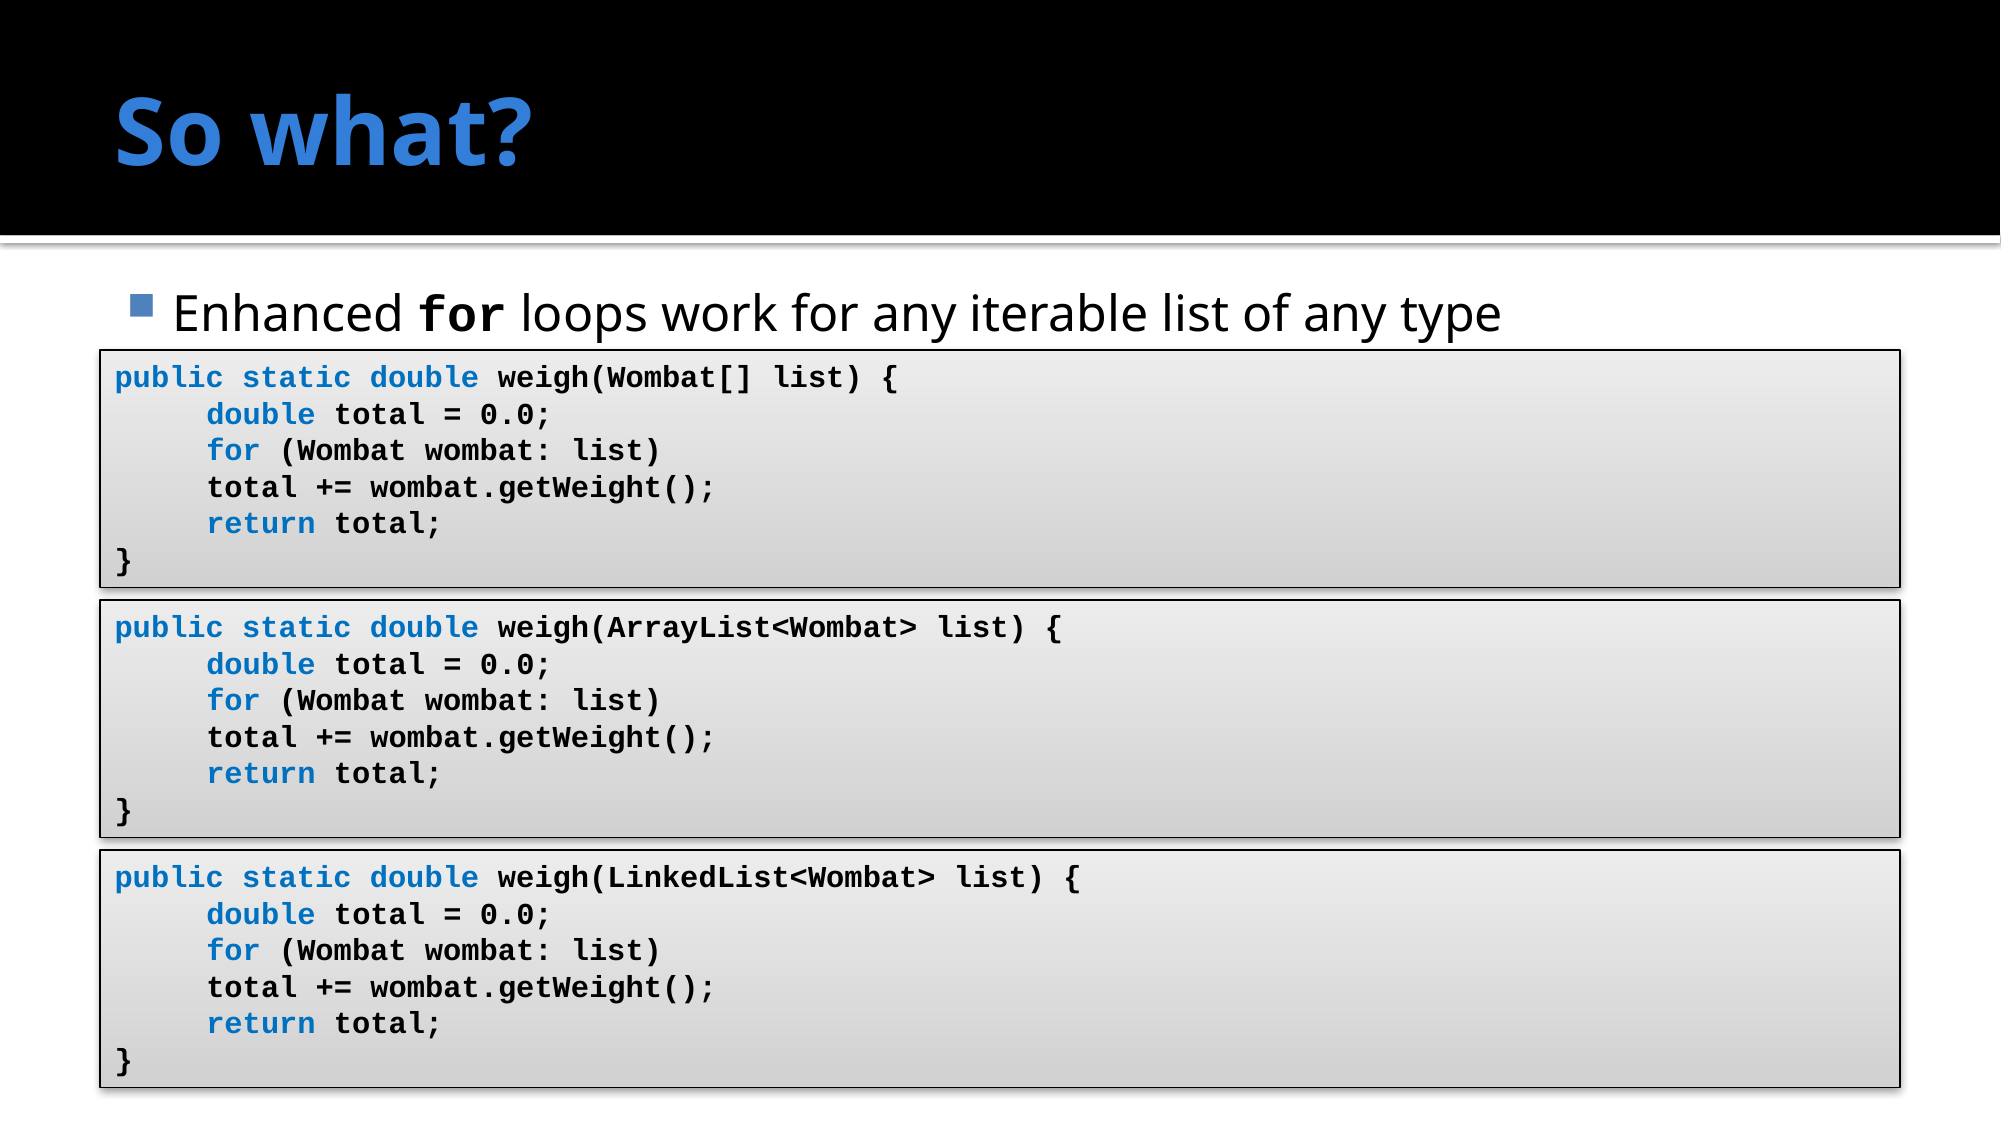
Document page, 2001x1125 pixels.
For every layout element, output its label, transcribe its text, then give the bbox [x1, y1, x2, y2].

text_box public static double weigh(LinkedList<Wombat> list) { double total = 0.0; for (Wombat wombat: list) total += wombat.getWeight(); return total; } [99, 849, 1901, 1088]
list Enhanced for loops work for any iterable list of any type [99, 266, 1900, 349]
title So what? [99, 25, 1900, 231]
text_box public static double weigh(Wombat[] list) { double total = 0.0; for (Wombat wombat: list) total += wombat.getWeight(); return total; } [99, 349, 1901, 588]
text_box public static double weigh(ArrayList<Wombat> list) { double total = 0.0; for (Wombat wombat: list) total += wombat.getWeight(); return total; } [99, 599, 1901, 838]
